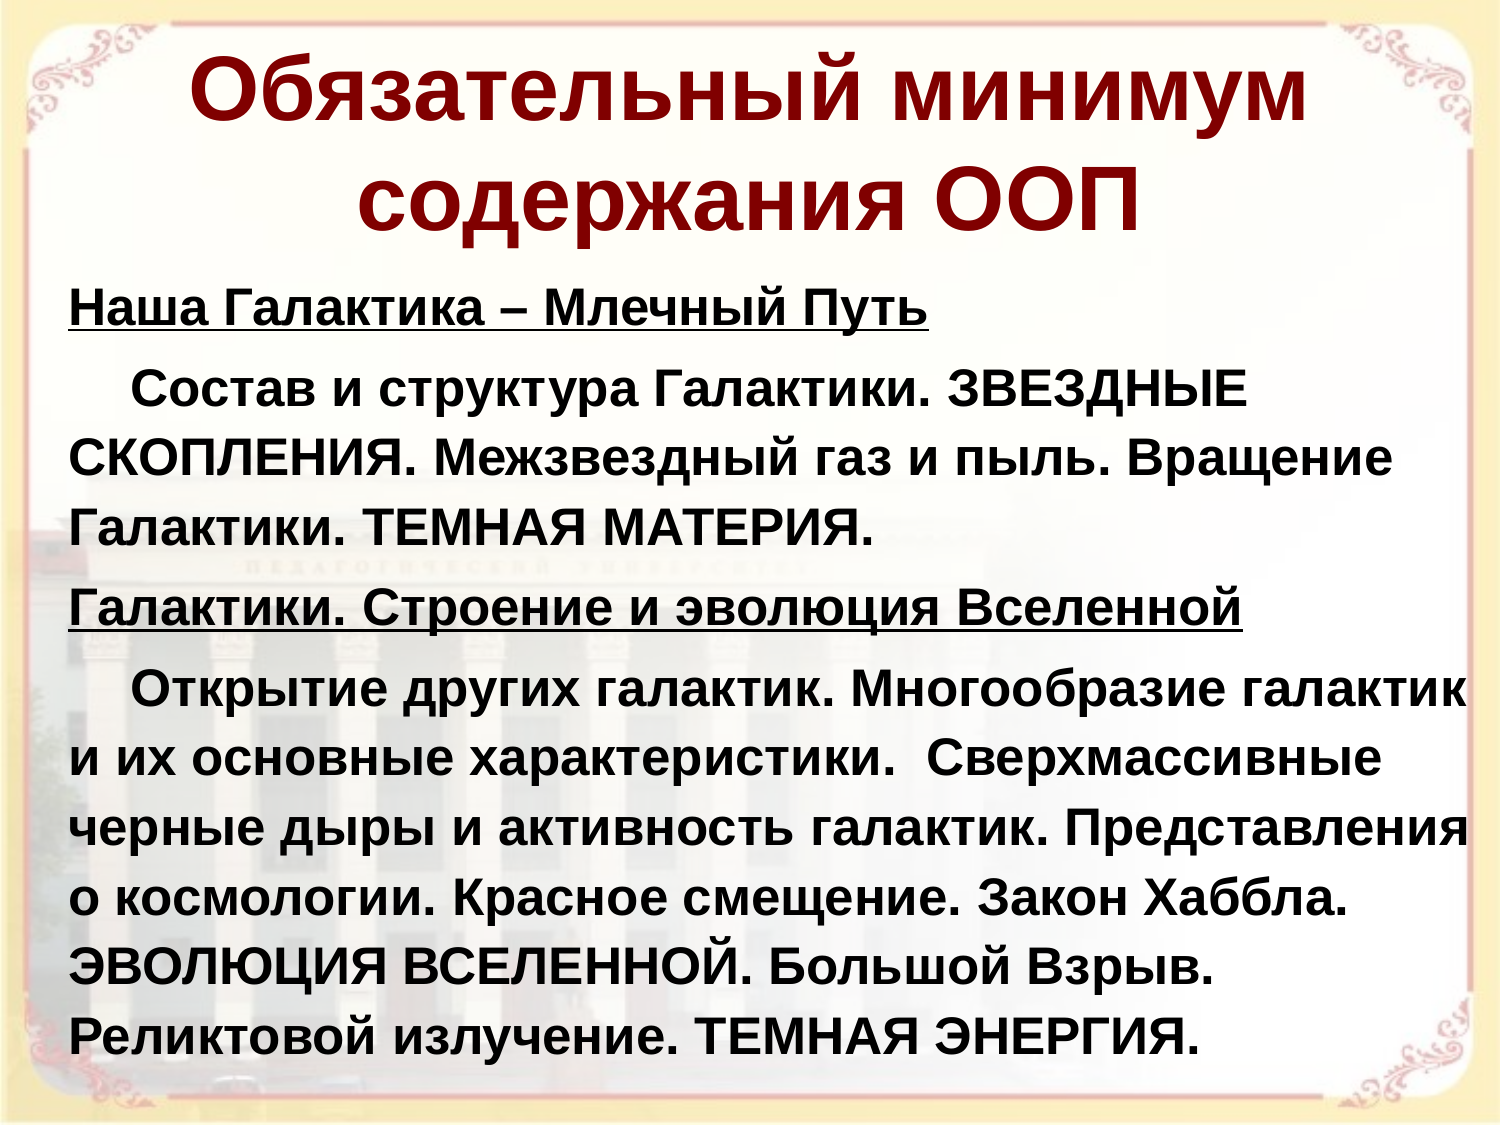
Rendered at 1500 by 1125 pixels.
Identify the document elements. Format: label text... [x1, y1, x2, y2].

list Наша Галактика – Млечный Путь Состав и структура Галактики. ЗВЕЗДНЫЕ СКОПЛЕНИЯ. Межзвездный газ и пыль. Вращение Галактики. ТЕМНАЯ МАТЕРИЯ. Галактики. Строение и эволюция Вселенной Открытие других галактик. Многообразие галактик и их основные характеристики. Сверхмассивные черные дыры и активность галактик. Представления о космологии. Красное смещение. Закон Хаббла. ЭВОЛЮЦИЯ ВСЕЛЕННОЙ. Большой Взрыв. Реликтовой излучение. ТЕМНАЯ ЭНЕРГИЯ. [53, 265, 1500, 1125]
title Обязательный минимум содержания ООП [41, 45, 1459, 233]
